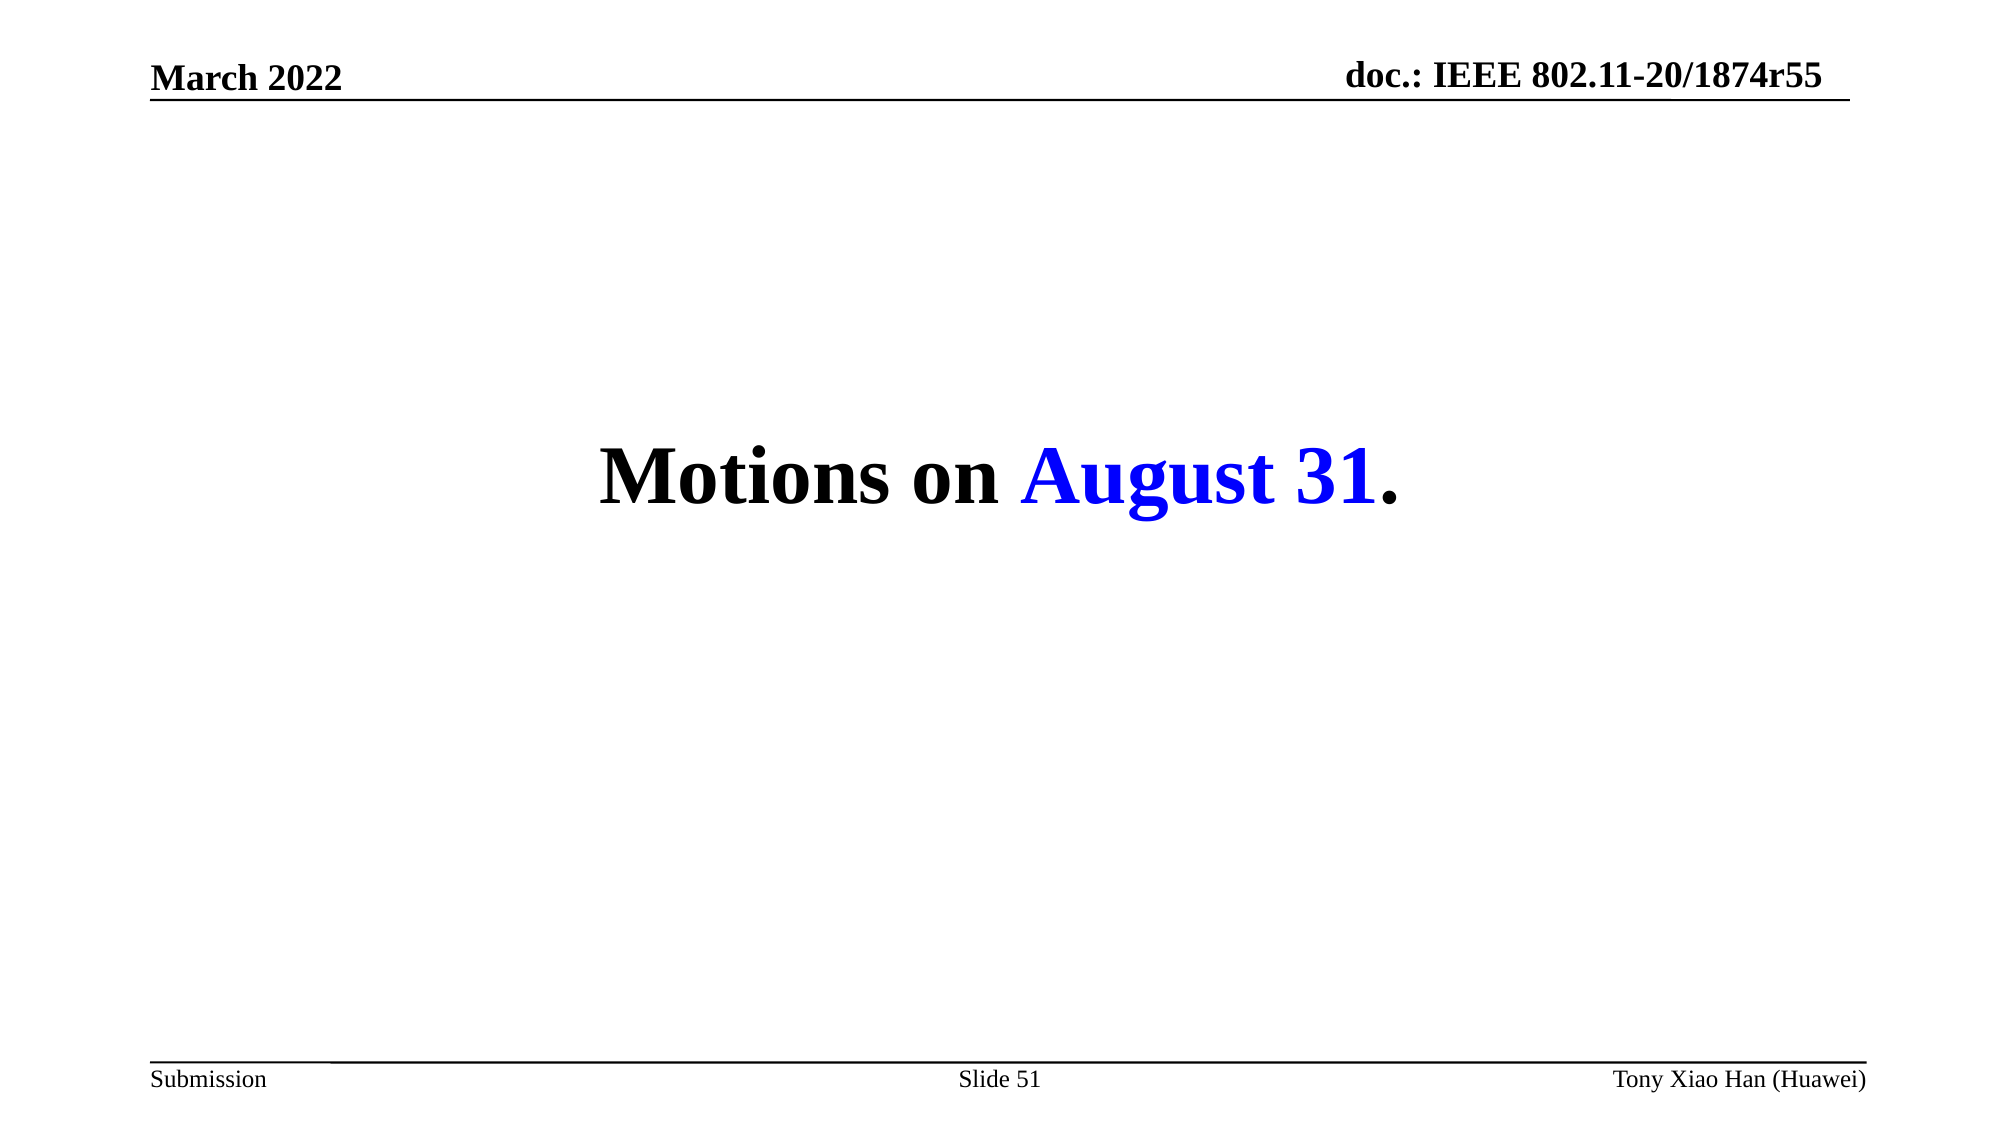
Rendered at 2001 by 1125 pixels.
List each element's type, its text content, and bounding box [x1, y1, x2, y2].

text_box Motions on August 31. [362, 412, 1638, 950]
